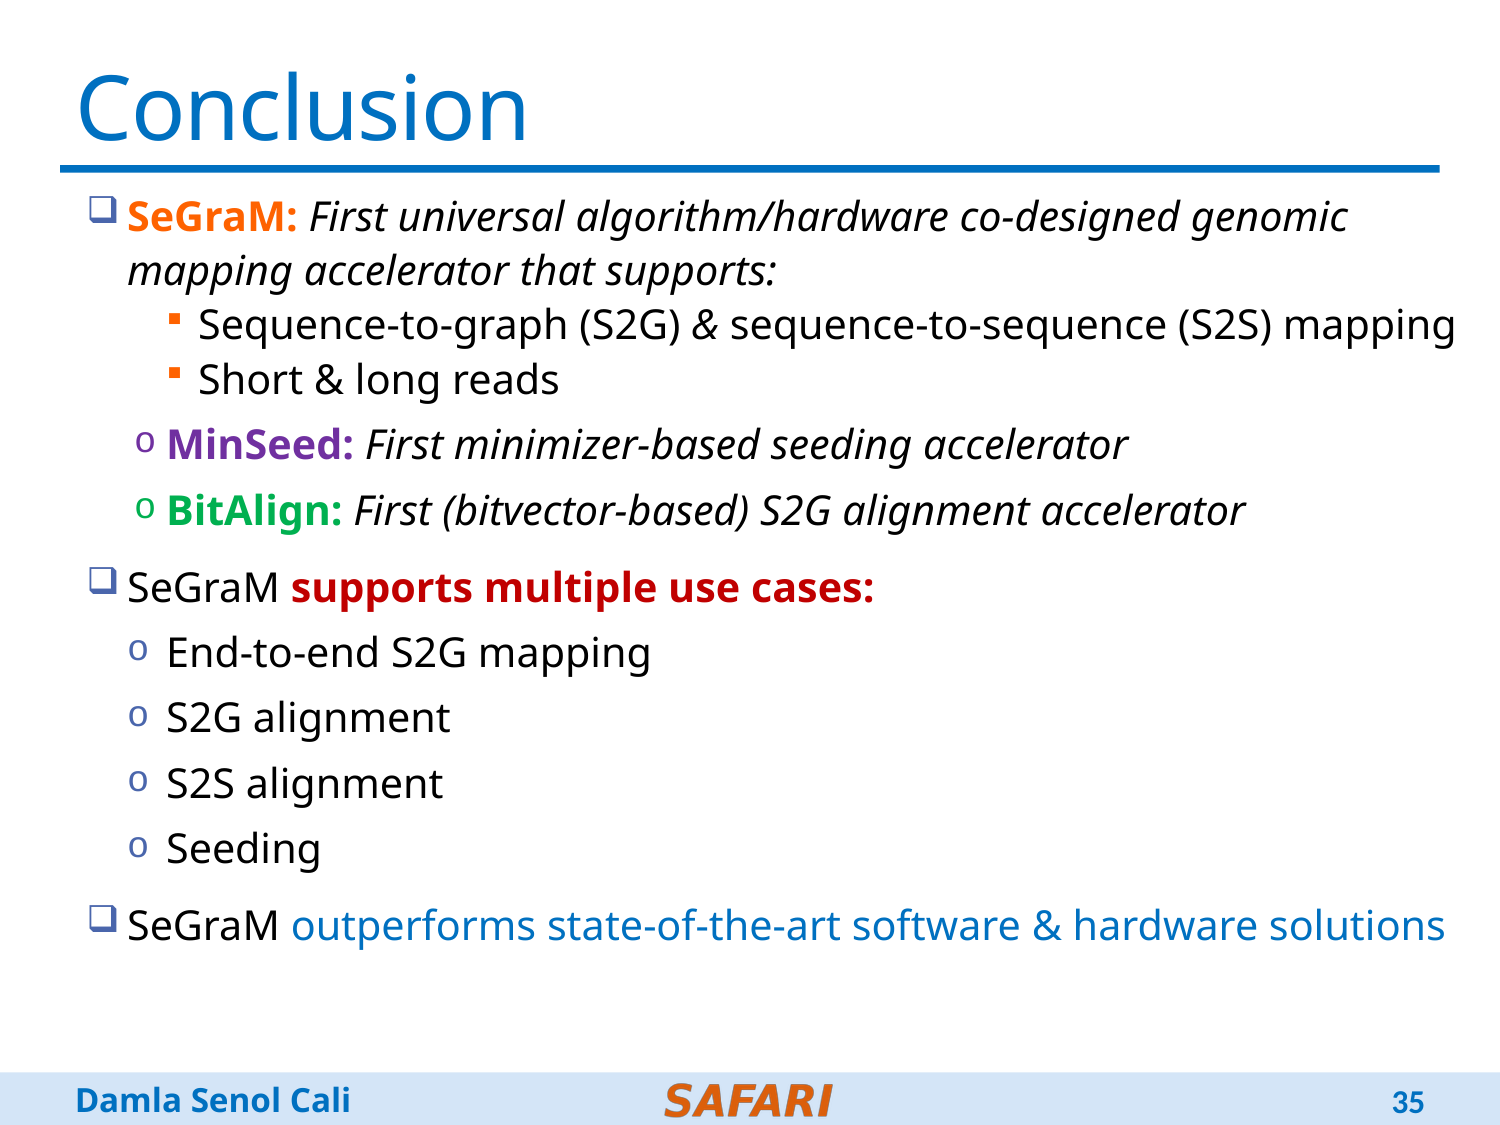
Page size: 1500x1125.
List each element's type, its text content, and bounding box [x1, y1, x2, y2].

picture [663, 1075, 837, 1125]
list SeGraM: First universal algorithm/hardware co-designed genomic mapping accelerator that supports: Sequence-to-graph (S2G) & sequence-to-sequence (S2S) mapping Short & long reads MinSeed: First minimizer-based seeding accelerator BitAlign: First (bitvector-based) S2G alignment accelerator SeGraM supports multiple use cases: End-to-end S2G mapping S2G alignment S2S alignment Seeding SeGraM outperforms state-of-the-art software & hardware solutions [60, 177, 1465, 1044]
title Conclusion [60, 42, 1440, 166]
slide_number 35 [1233, 1077, 1440, 1123]
